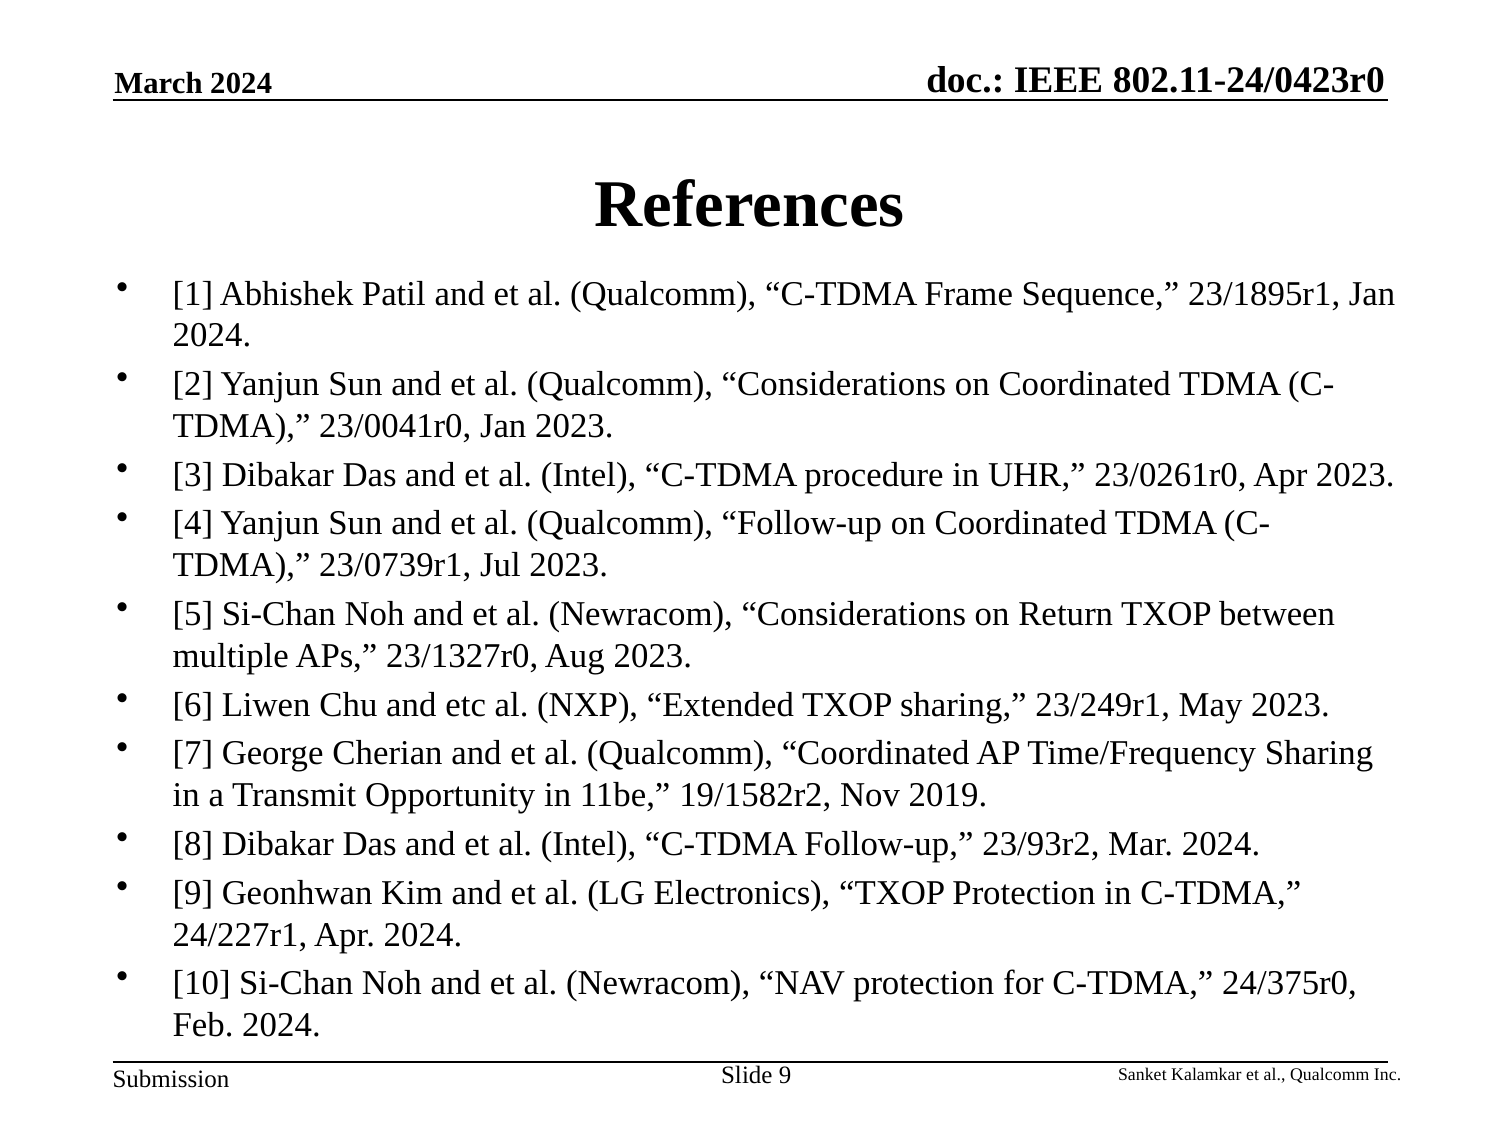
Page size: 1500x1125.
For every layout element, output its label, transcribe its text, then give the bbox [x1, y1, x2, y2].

slide_number Slide 9 [712, 1061, 800, 1093]
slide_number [114, 54, 274, 101]
list [1] Abhishek Patil and et al. (Qualcomm), “C-TDMA Frame Sequence,” 23/1895r1, Jan 2024. [2] Yanjun Sun and et al. (Qualcomm), “Considerations on Coordinated TDMA (C-TDMA),” 23/0041r0, Jan 2023. [3] Dibakar Das and et al. (Intel), “C-TDMA procedure in UHR,” 23/0261r0, Apr 2023. [4] Yanjun Sun and et al. (Qualcomm), “Follow-up on Coordinated TDMA (C-TDMA),” 23/0739r1, Jul 2023. [5] Si-Chan Noh and et al. (Newracom), “Considerations on Return TXOP between multiple APs,” 23/1327r0, Aug 2023. [6] Liwen Chu and etc al. (NXP), “Extended TXOP sharing,” 23/249r1, May 2023. [7] George Cherian and et al. (Qualcomm), “Coordinated AP Time/Frequency Sharing in a Transmit Opportunity in 11be,” 19/1582r2, Nov 2019. [8] Dibakar Das and et al. (Intel), “C-TDMA Follow-up,” 23/93r2, Mar. 2024. [9] Geonhwan Kim and et al. (LG Electronics), “TXOP Protection in C-TDMA,” 24/227r1, Apr. 2024. [10] Si-Chan Noh and et al. (Newracom), “NAV protection for C-TDMA,” 24/375r0, Feb. 2024. [100, 262, 1418, 1068]
title References [112, 112, 1388, 288]
footer Sanket Kalamkar et al., Qualcomm Inc. [1113, 1061, 1402, 1093]
